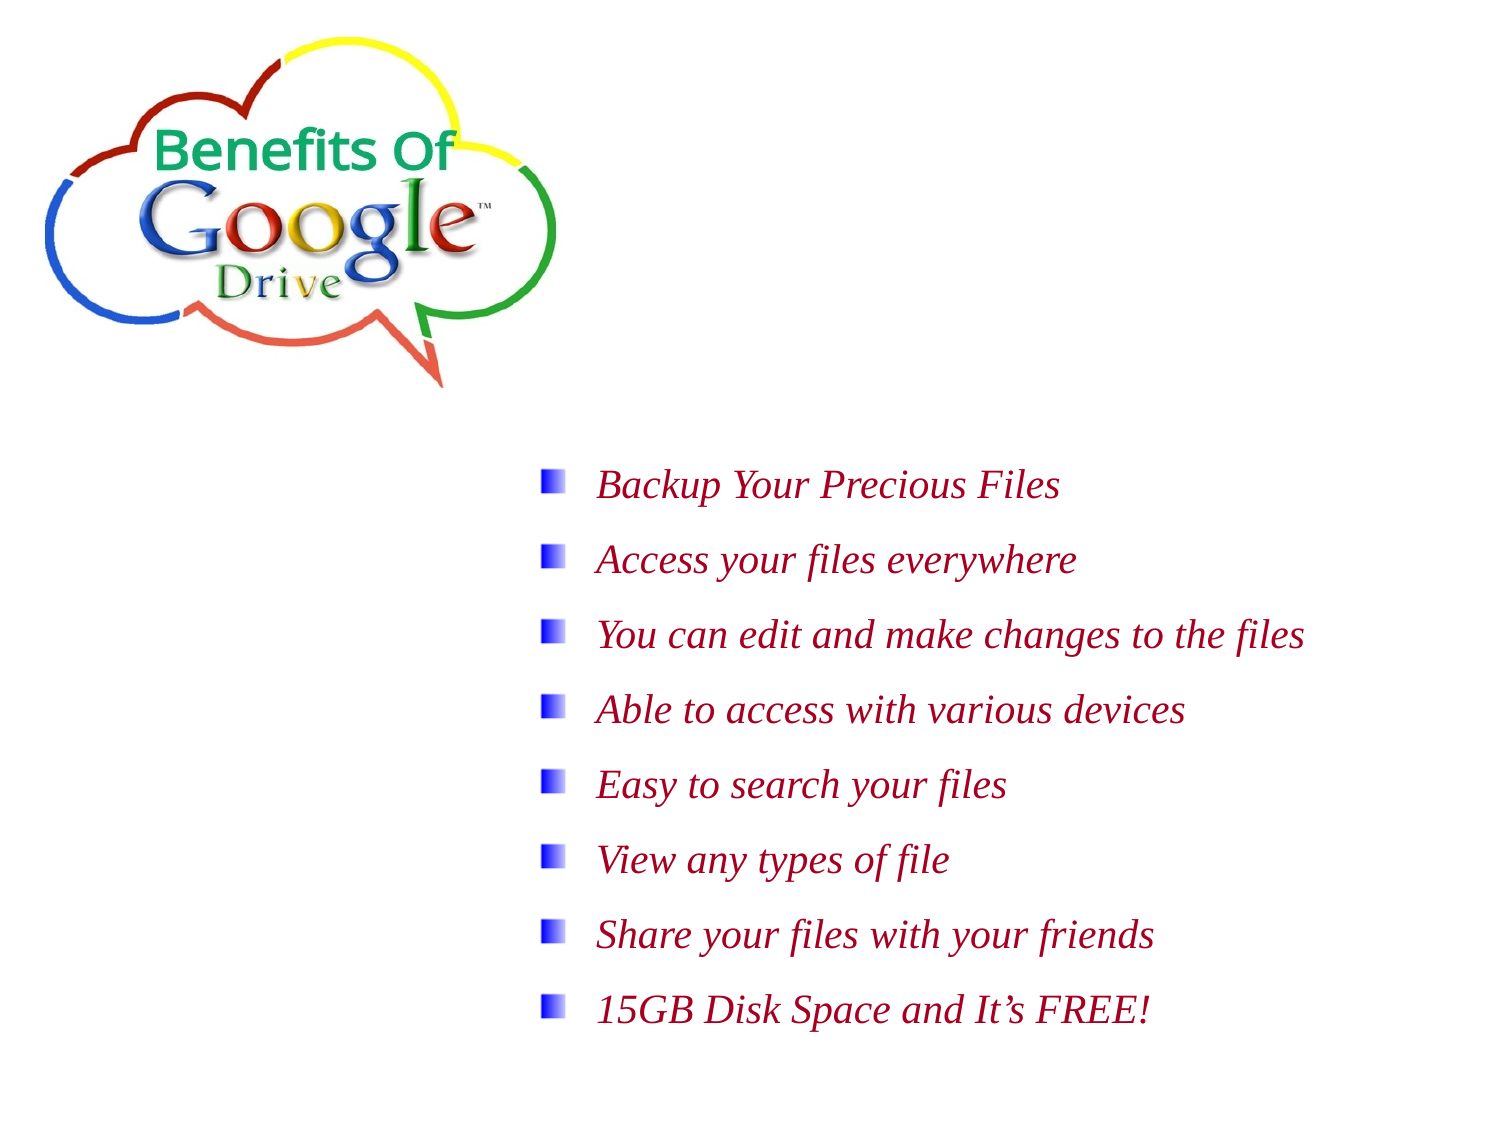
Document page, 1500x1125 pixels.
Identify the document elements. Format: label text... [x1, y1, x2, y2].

picture [539, 692, 569, 722]
picture [539, 542, 569, 572]
picture [539, 917, 569, 947]
picture [539, 467, 569, 497]
picture [37, 37, 569, 391]
picture [539, 992, 569, 1022]
picture [539, 617, 569, 647]
picture [539, 842, 569, 872]
picture [539, 767, 569, 797]
text_box Backup Your Precious Files Access your files everywhere You can edit and make changes to the files Able to access with various devices Easy to search your files View any types of file Share your files with your friends 15GB Disk Space and It’s FREE! [525, 424, 1325, 1040]
